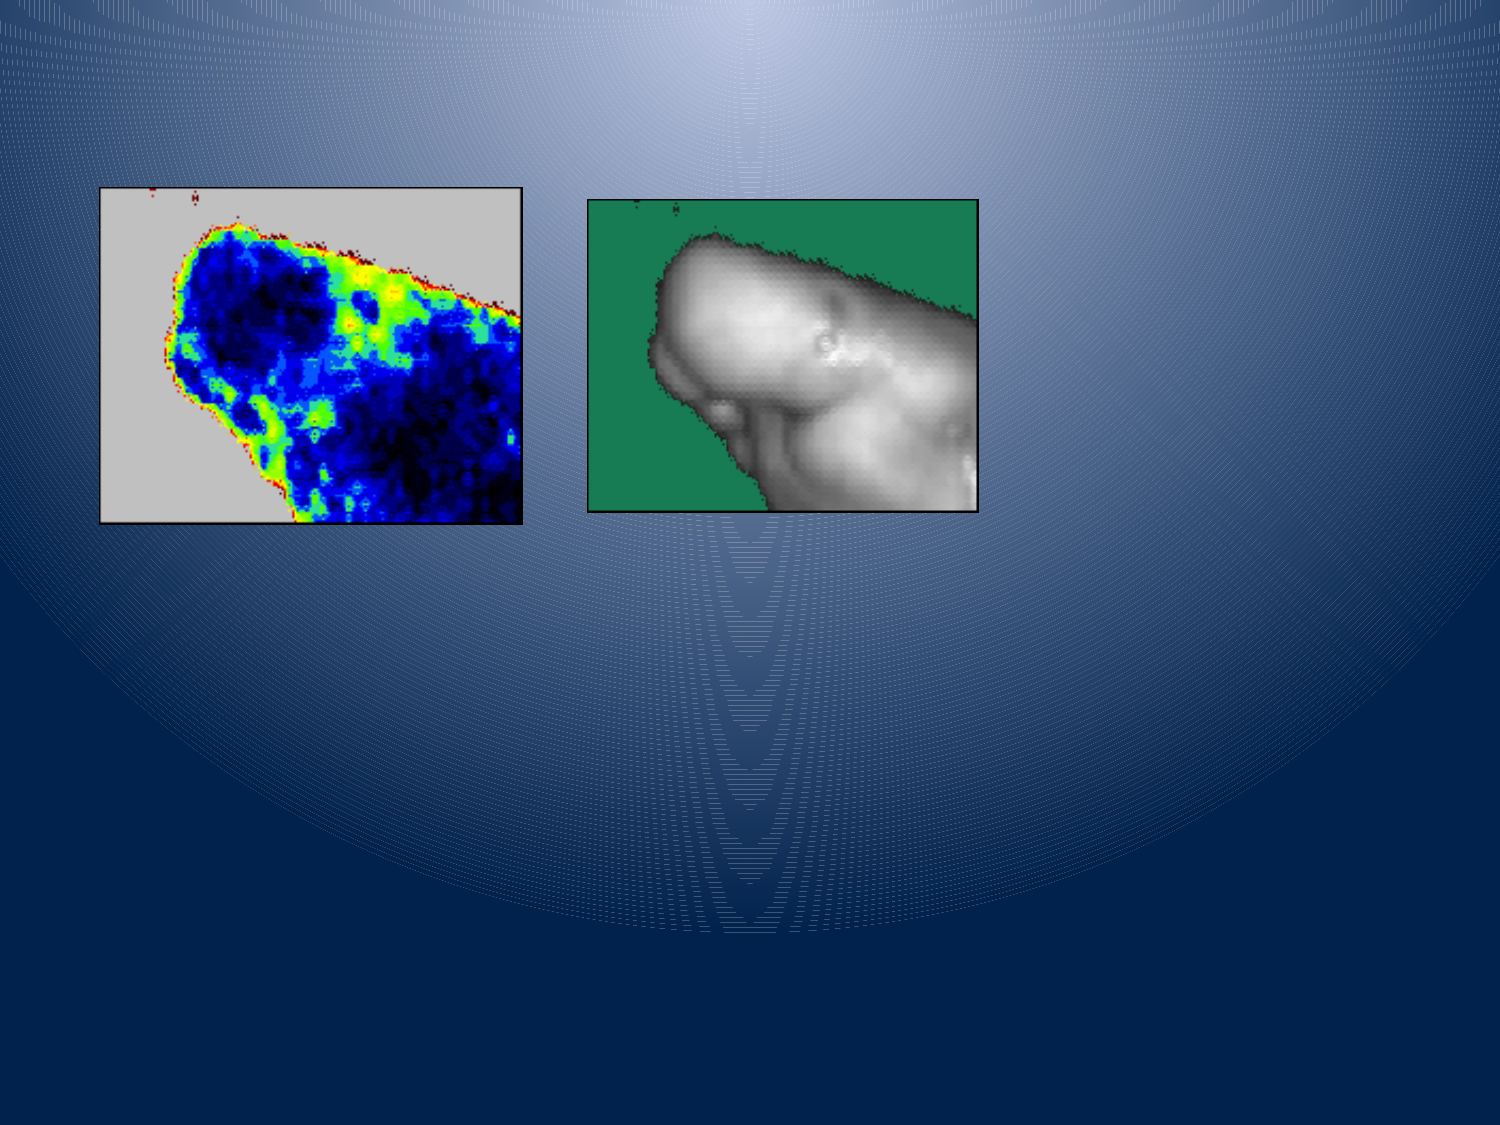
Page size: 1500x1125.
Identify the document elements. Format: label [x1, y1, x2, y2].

picture [587, 199, 979, 513]
picture [99, 187, 523, 526]
